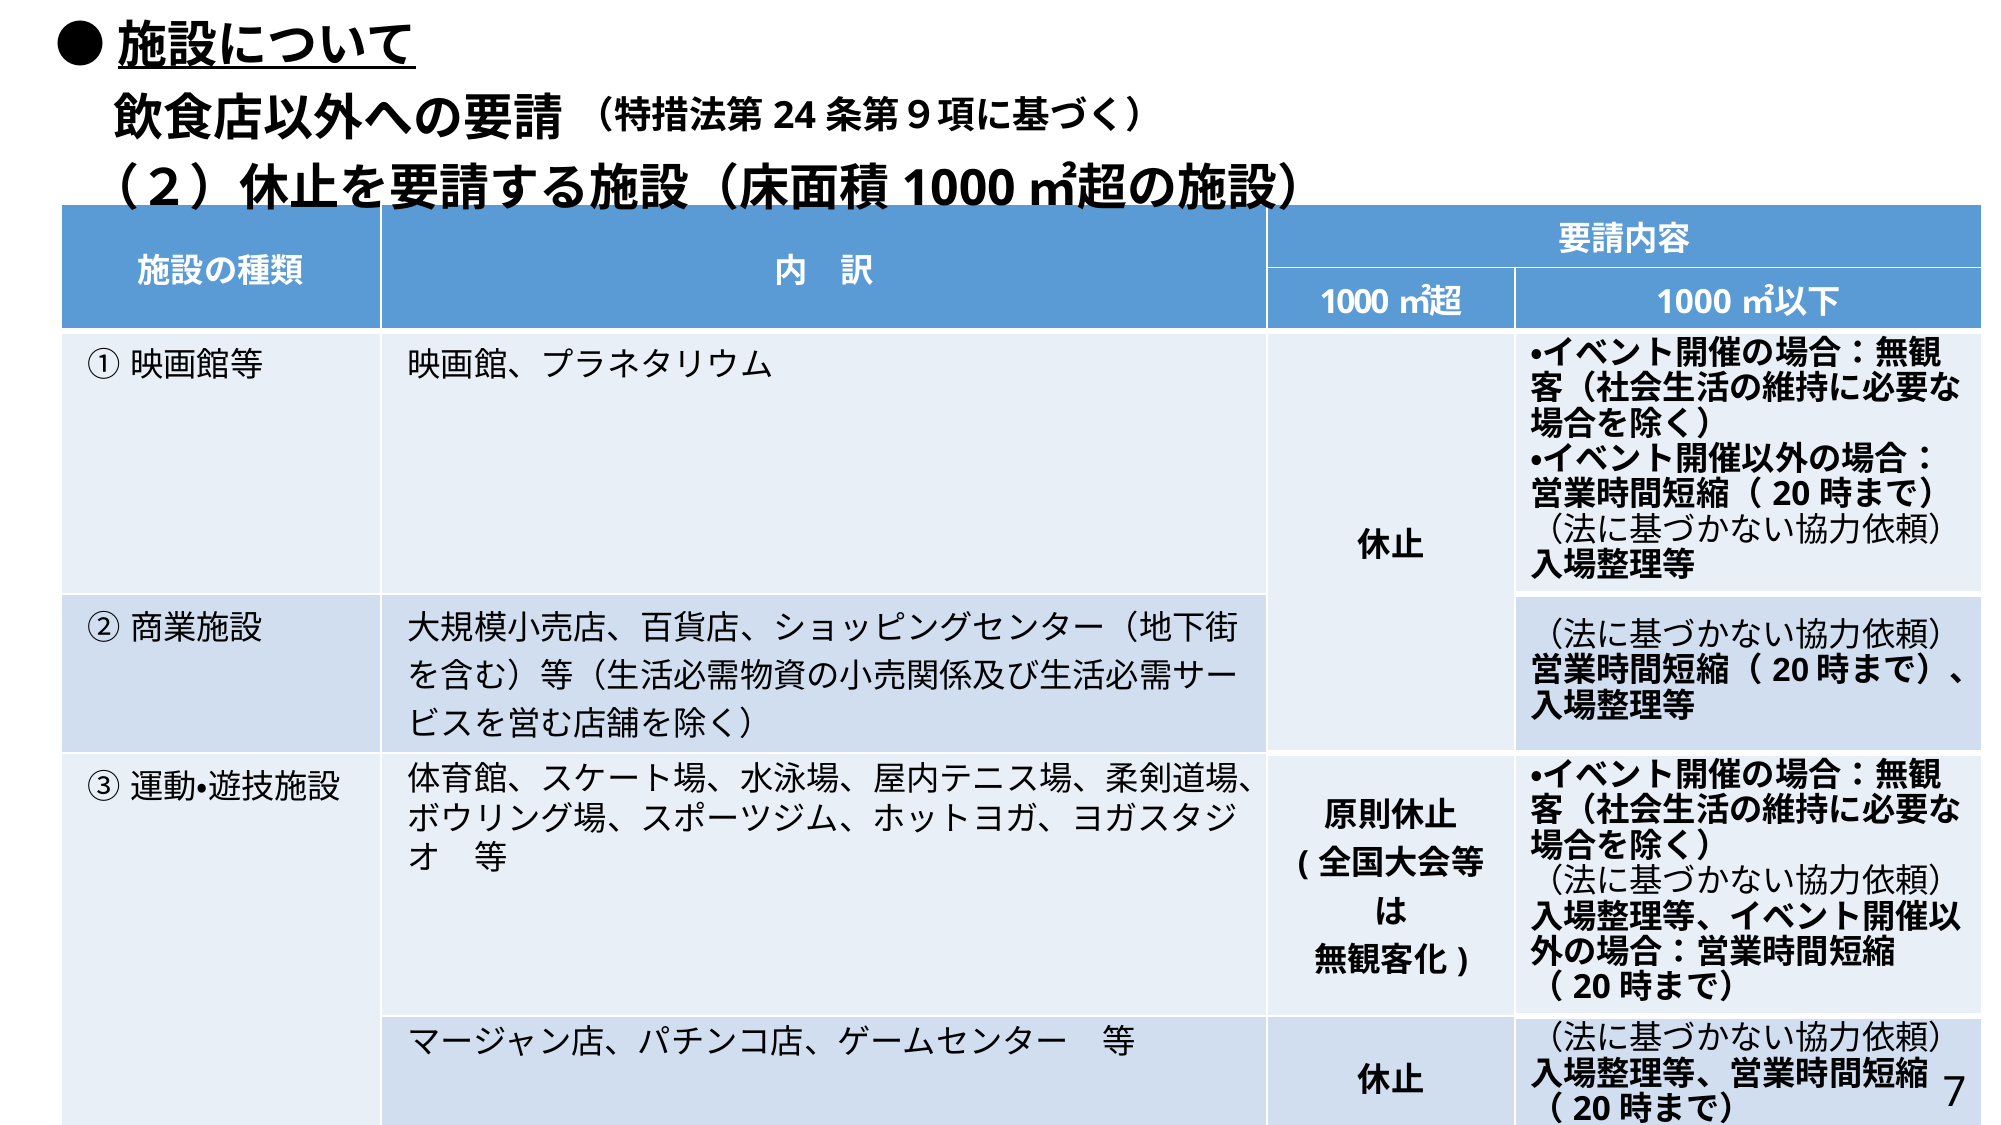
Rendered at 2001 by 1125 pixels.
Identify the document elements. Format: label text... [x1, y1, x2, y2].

table_cell 原則休止 (全国大会等は 無観客化) [1268, 756, 1514, 1015]
table_cell ・イベント開催の場合：無観客（社会生活の維持に必要な場合を除く） ・イベント開催以外の場合：営業時間短縮（20時まで） （法に基づかない協力依頼） 入場整理等 [1516, 334, 1981, 591]
table_cell ③運動・遊技施設 [62, 754, 380, 1125]
slide_number 7 [1531, 1063, 1982, 1124]
table_cell 体育館、スケート場、水泳場、屋内テニス場、柔剣道場、ボウリング場、スポーツジム、ホットヨガ、ヨガスタジオ 等 [382, 754, 1266, 1015]
table_cell 映画館、プラネタリウム [382, 334, 1266, 593]
table_cell 1000㎡超 [1268, 268, 1514, 328]
table_cell ①映画館等 [62, 334, 380, 593]
table_header 要請内容 [1268, 205, 1981, 267]
table_cell （法に基づかない協力依頼） 営業時間短縮（20時まで）、入場整理等 [1516, 597, 1981, 750]
table_cell ・イベント開催の場合：無観客（社会生活の維持に必要な場合を除く） （法に基づかない協力依頼） 入場整理等、イベント開催以外の場合：営業時間短縮（20時まで） [1516, 756, 1981, 1013]
table_cell ②商業施設 [62, 595, 380, 752]
table_cell （法に基づかない協力依頼） 入場整理等、営業時間短縮（20時まで） [1516, 1019, 1981, 1125]
text_box ●施設について [40, 4, 910, 80]
text_box （特措法第24条第９項に基づく） [852, 80, 1178, 144]
table_cell マージャン店、パチンコ店、ゲームセンター 等 [382, 1017, 1266, 1125]
table_cell 休止 [1268, 334, 1514, 750]
table_cell 休止 [1268, 1017, 1514, 1125]
text_box （２）休止を要請する施設（床面積1000㎡超の施設） [74, 148, 1665, 223]
table_cell 1000㎡以下 [1516, 268, 1981, 328]
text_box 飲食店以外への要請 [98, 78, 852, 148]
table_header 内 訳 [382, 223, 1266, 328]
table_header 施設の種類 [62, 205, 380, 328]
table_cell 大規模小売店、百貨店、ショッピングセンター（地下街を含む）等（生活必需物資の小売関係及び生活必需サービスを営む店舗を除く） [382, 595, 1266, 752]
